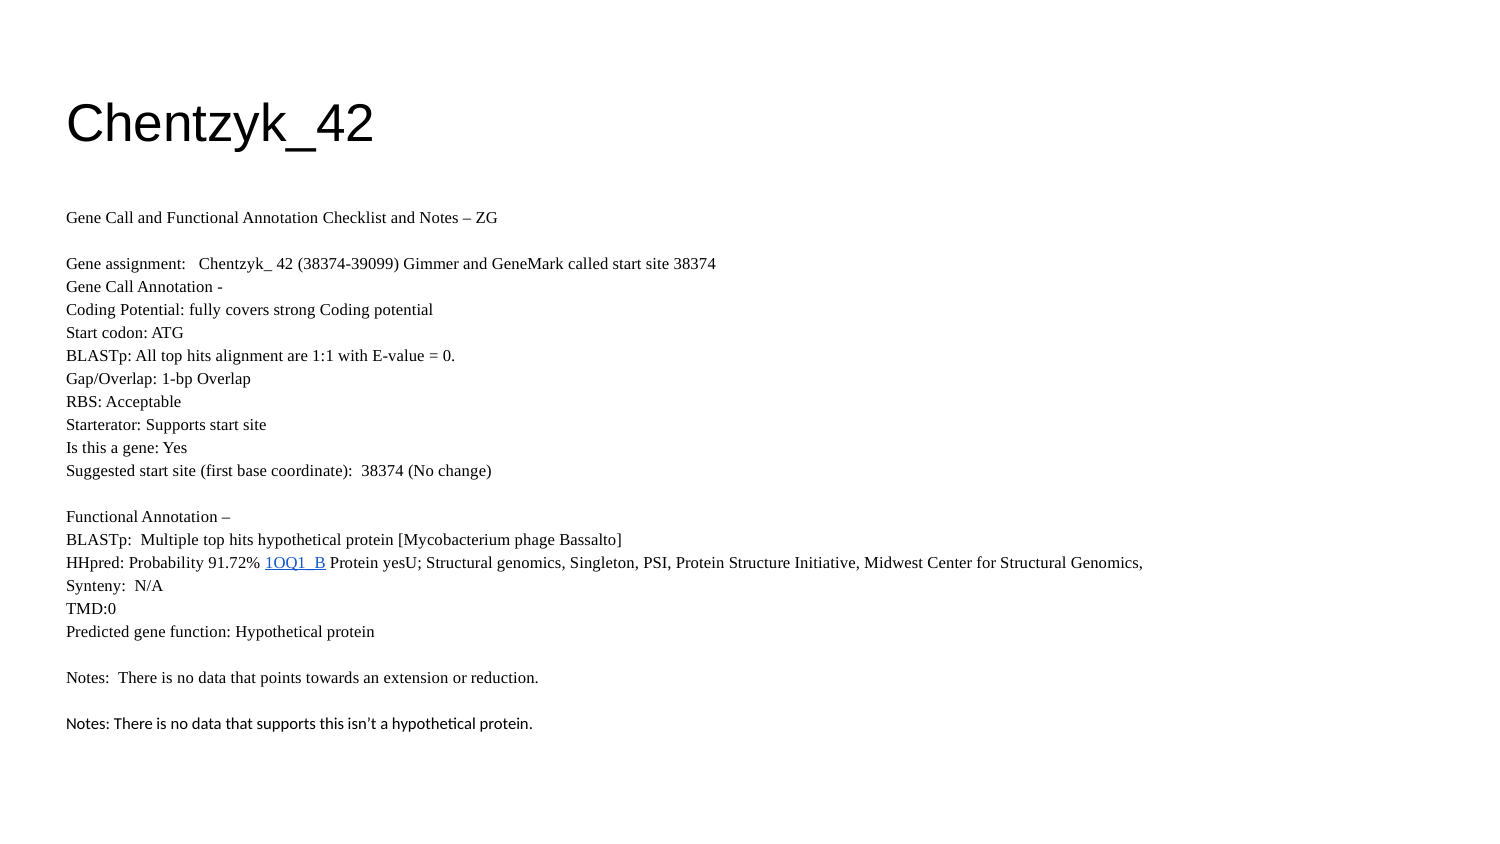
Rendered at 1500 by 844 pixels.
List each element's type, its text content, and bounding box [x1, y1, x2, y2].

title Chentzyk_42 [51, 72, 1449, 167]
list Gene Call and Functional Annotation Checklist and Notes – ZG Gene assignment: Chentzyk_ 42 (38374-39099) Gimmer and GeneMark called start site 38374 Gene Call Annotation - Coding Potential: fully covers strong Coding potential Start codon: ATG BLASTp: All top hits alignment are 1:1 with E-value = 0. Gap/Overlap: 1-bp Overlap RBS: Acceptable Starterator: Supports start site Is this a gene: Yes Suggested start site (first base coordinate): 38374 (No change) Functional Annotation – BLASTp: Multiple top hits hypothetical protein [Mycobacterium phage Bassalto] HHpred: Probability 91.72% 1OQ1_B Protein yesU; Structural genomics, Singleton, PSI, Protein Structure Initiative, Midwest Center for Structural Genomics, Synteny: N/A TMD:0 Predicted gene function: Hypothetical protein Notes: There is no data that points towards an extension or reduction. Notes: There is no data that supports this isn’t a hypothetical protein. [51, 189, 1449, 750]
